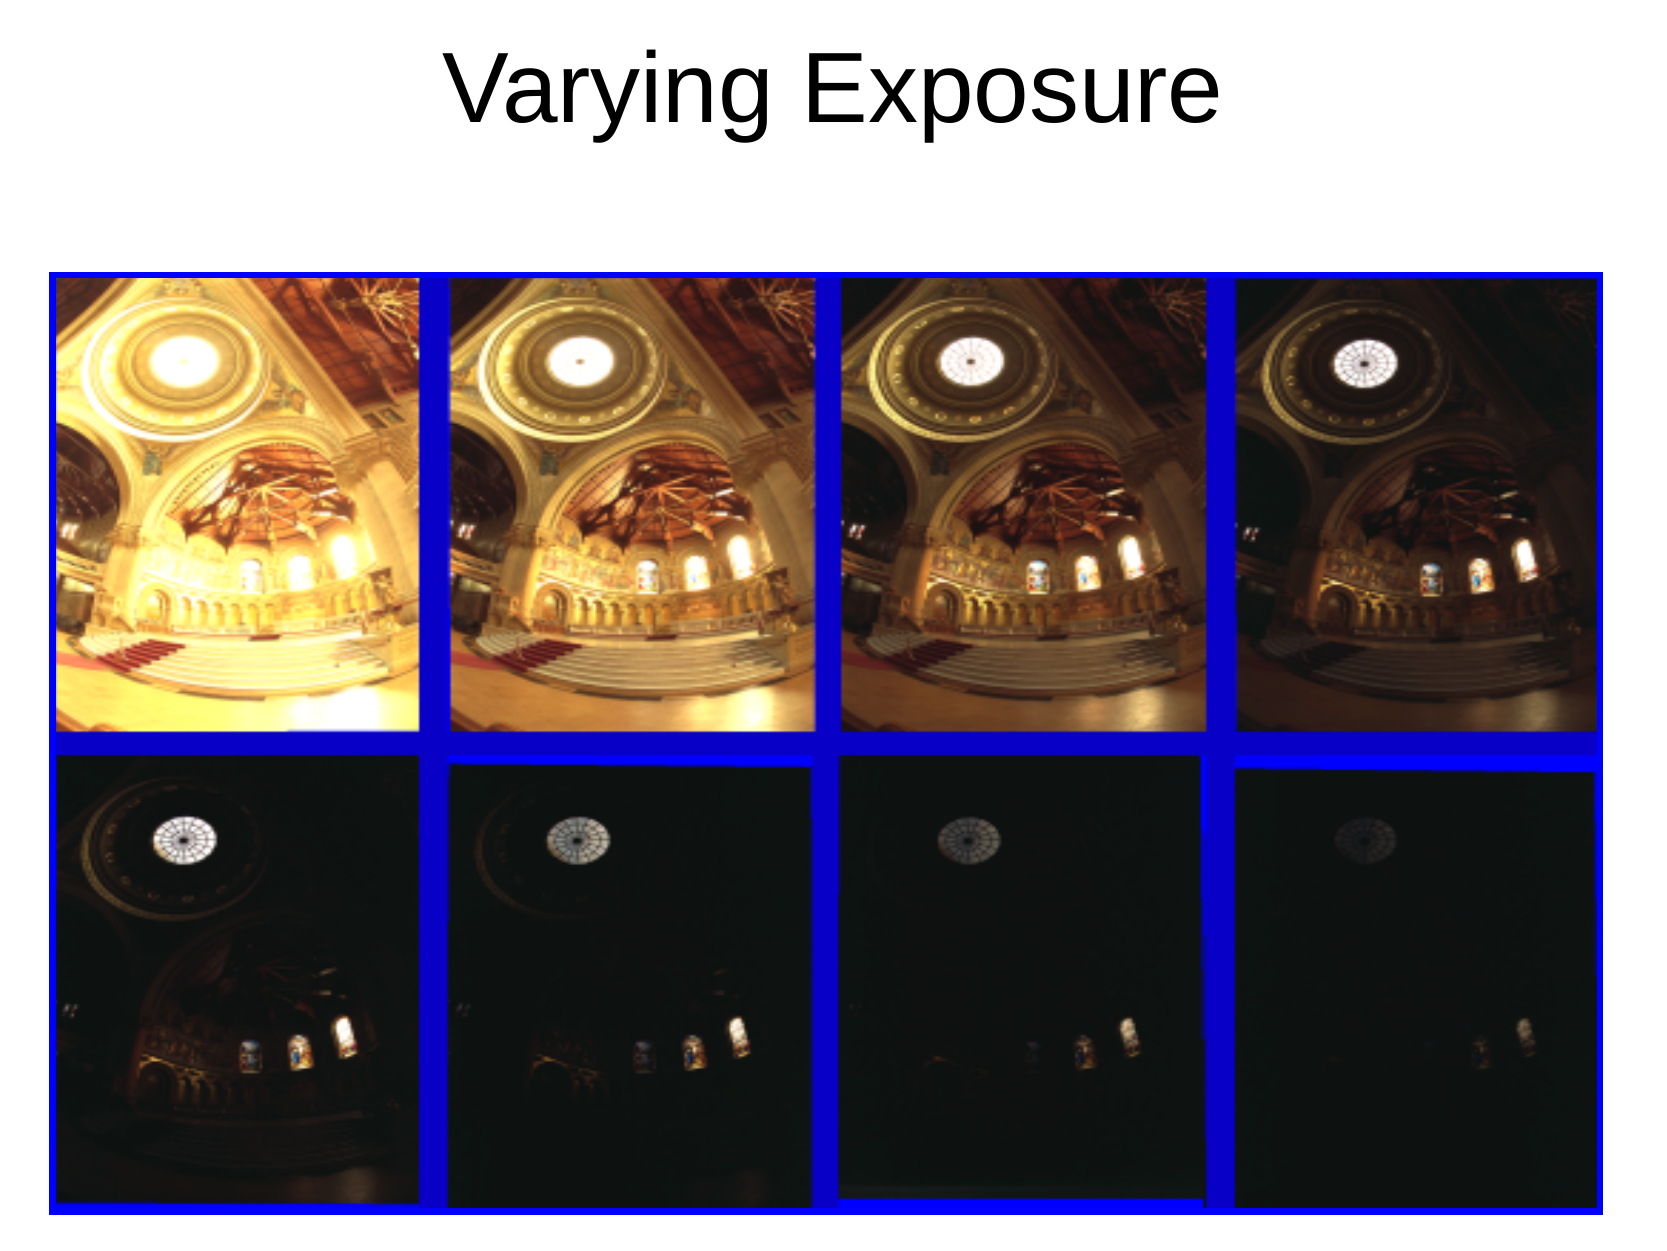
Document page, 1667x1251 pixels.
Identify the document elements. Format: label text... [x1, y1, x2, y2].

picture [55, 277, 1598, 1209]
title Varying Exposure [125, 13, 1542, 167]
